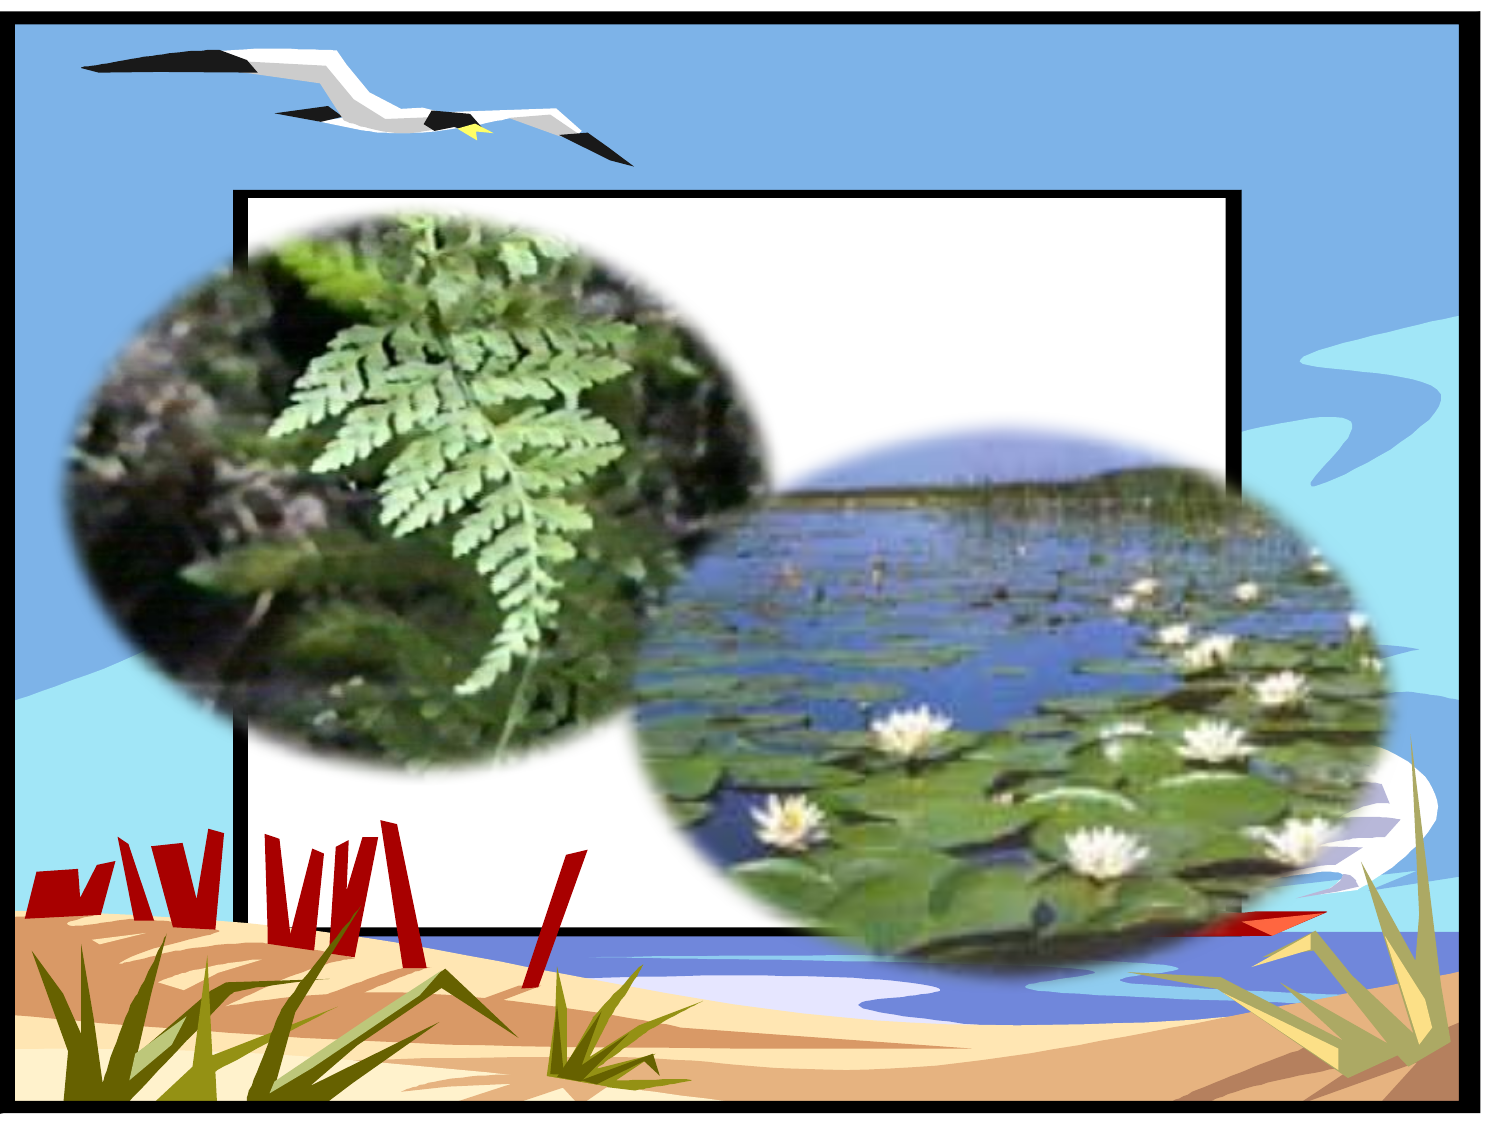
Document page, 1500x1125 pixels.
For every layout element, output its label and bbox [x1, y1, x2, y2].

picture [46, 198, 1409, 994]
